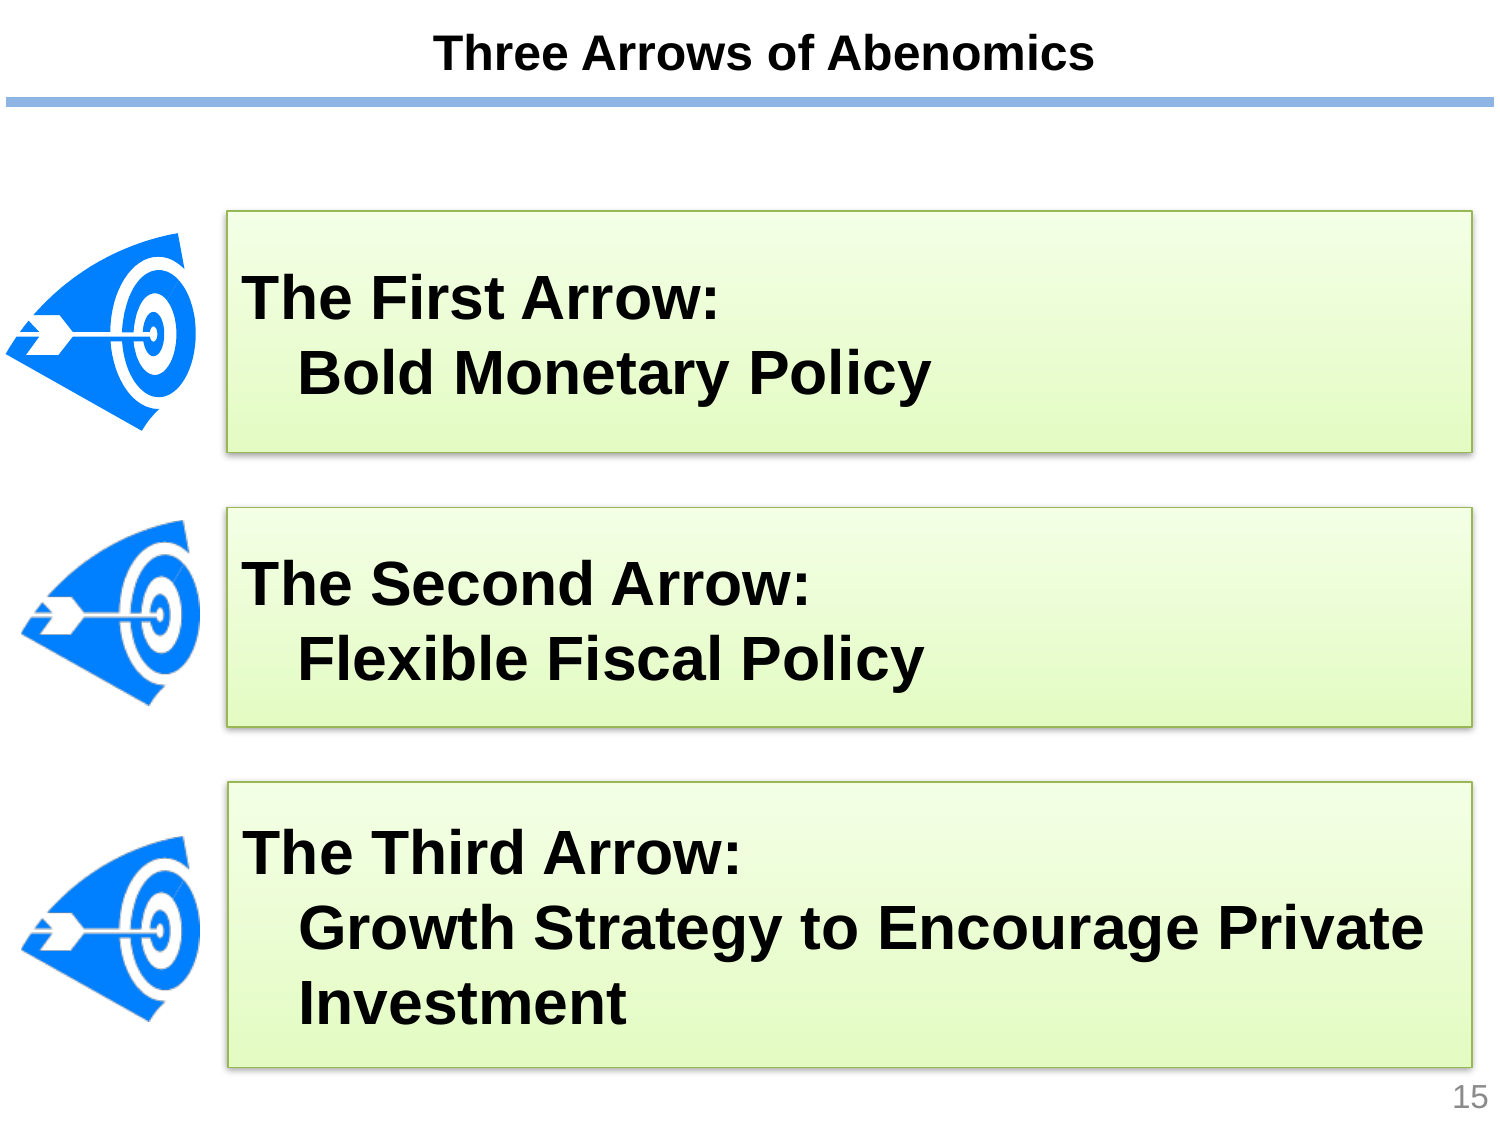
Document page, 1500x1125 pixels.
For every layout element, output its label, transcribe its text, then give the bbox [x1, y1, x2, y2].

text_box Three Arrows of Abenomics [17, 7, 1500, 102]
picture [21, 520, 201, 706]
text_box The Second Arrow: Flexible Fiscal Policy [226, 507, 1473, 728]
picture [21, 836, 201, 1022]
picture [5, 232, 196, 431]
text_box The Third Arrow: Growth Strategy to Encourage Private Investment [227, 781, 1473, 1068]
text_box 14 [1154, 1065, 1500, 1125]
text_box The First Arrow: Bold Monetary Policy [226, 210, 1473, 453]
